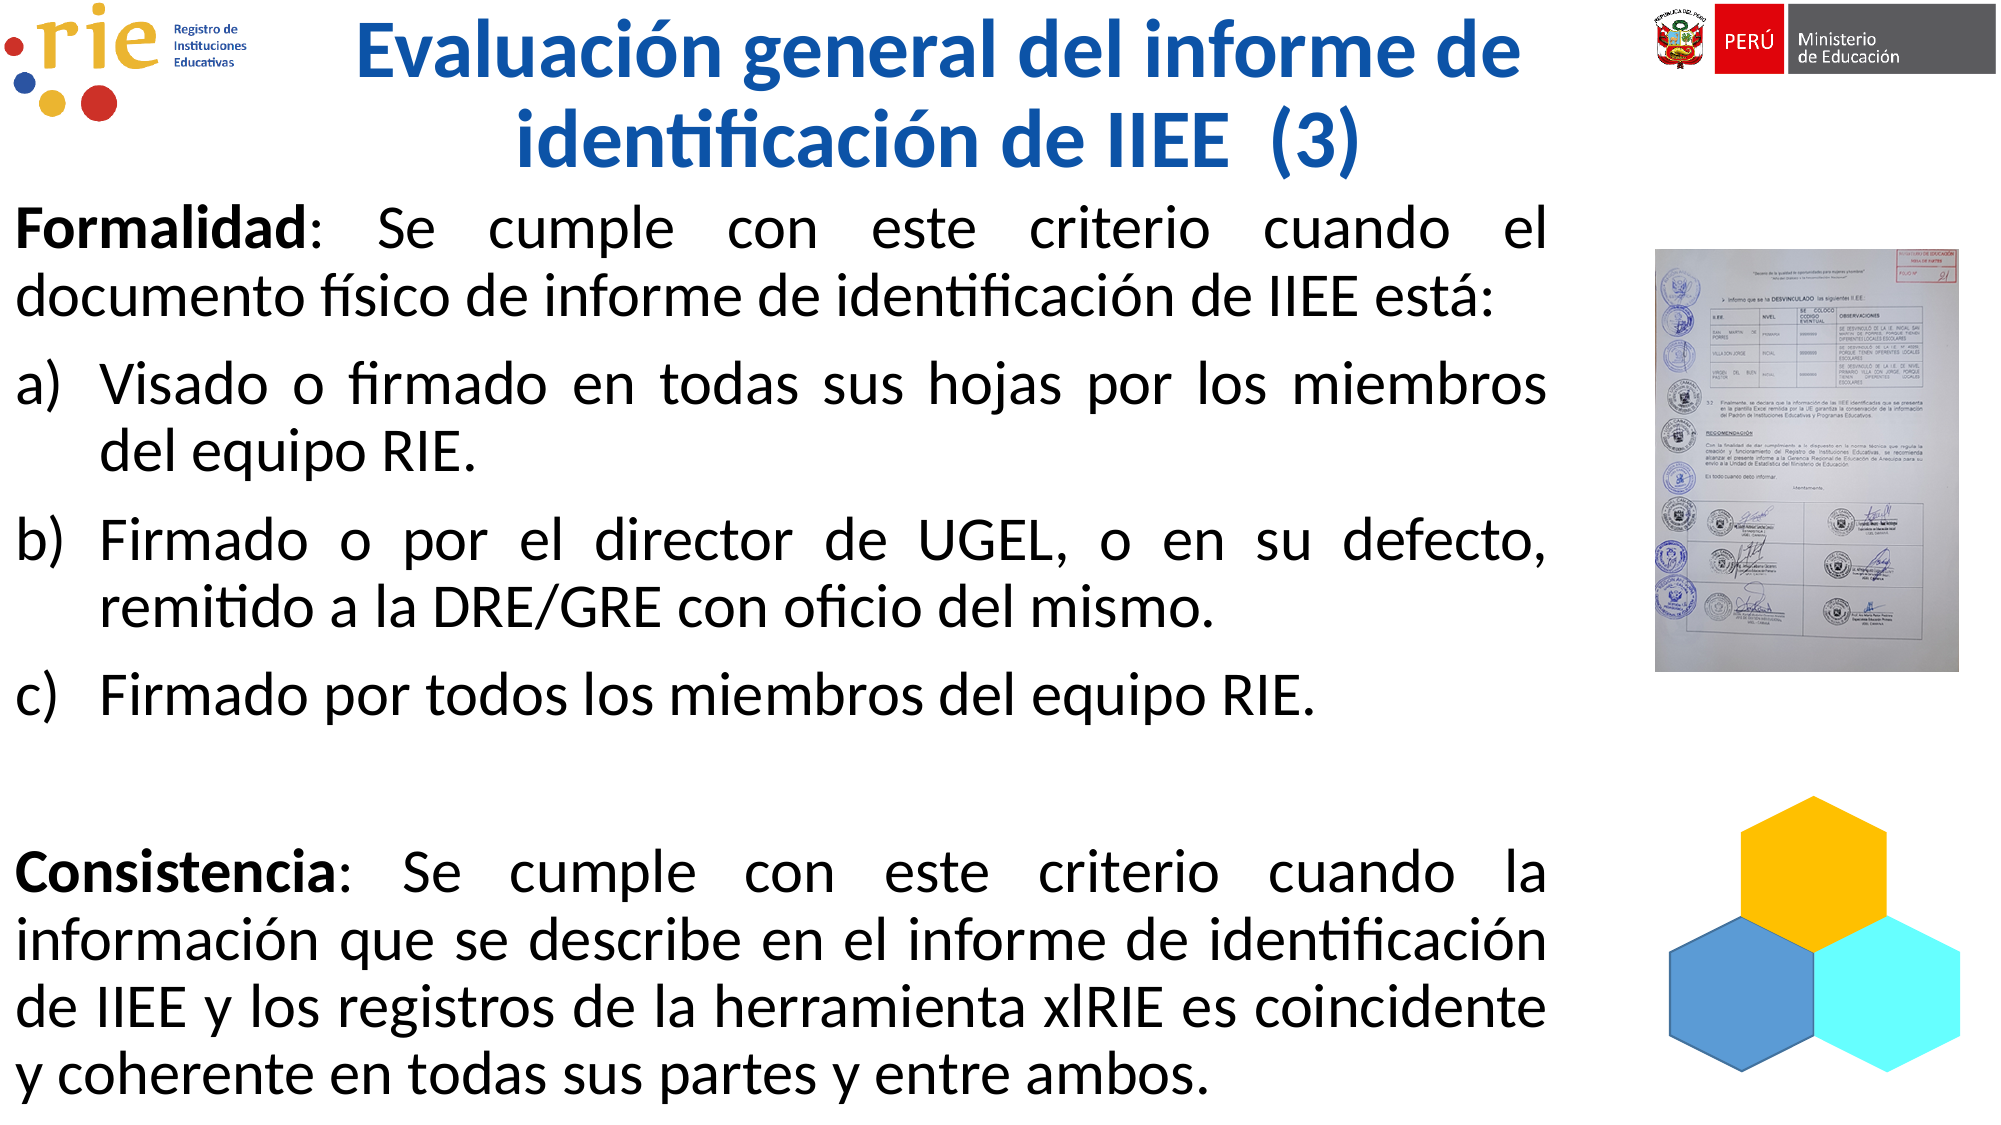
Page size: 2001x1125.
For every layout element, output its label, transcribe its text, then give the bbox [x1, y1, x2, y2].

title Evaluación general del informe de identificación de IIEE (3) [234, 0, 1645, 198]
text_box Formalidad: Se cumple con este criterio cuando el documento físico de informe de identificación de IIEE está: Visado o firmado en todas sus hojas por los miembros del equipo RIE. Firmado o por el director de UGEL, o en su defecto, remitido a la DRE/GRE con oficio del mismo. Firmado por todos los miembros del equipo RIE. Consistencia: Se cumple con este criterio cuando la información que se describe en el informe de identificación de IIEE y los registros de la herramienta xlRIE es coincidente y coherente en todas sus partes y entre ambos. [0, 187, 1565, 1106]
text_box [1669, 796, 1959, 1072]
picture [1645, 0, 2000, 78]
picture [1655, 249, 1959, 673]
picture [0, 0, 251, 127]
